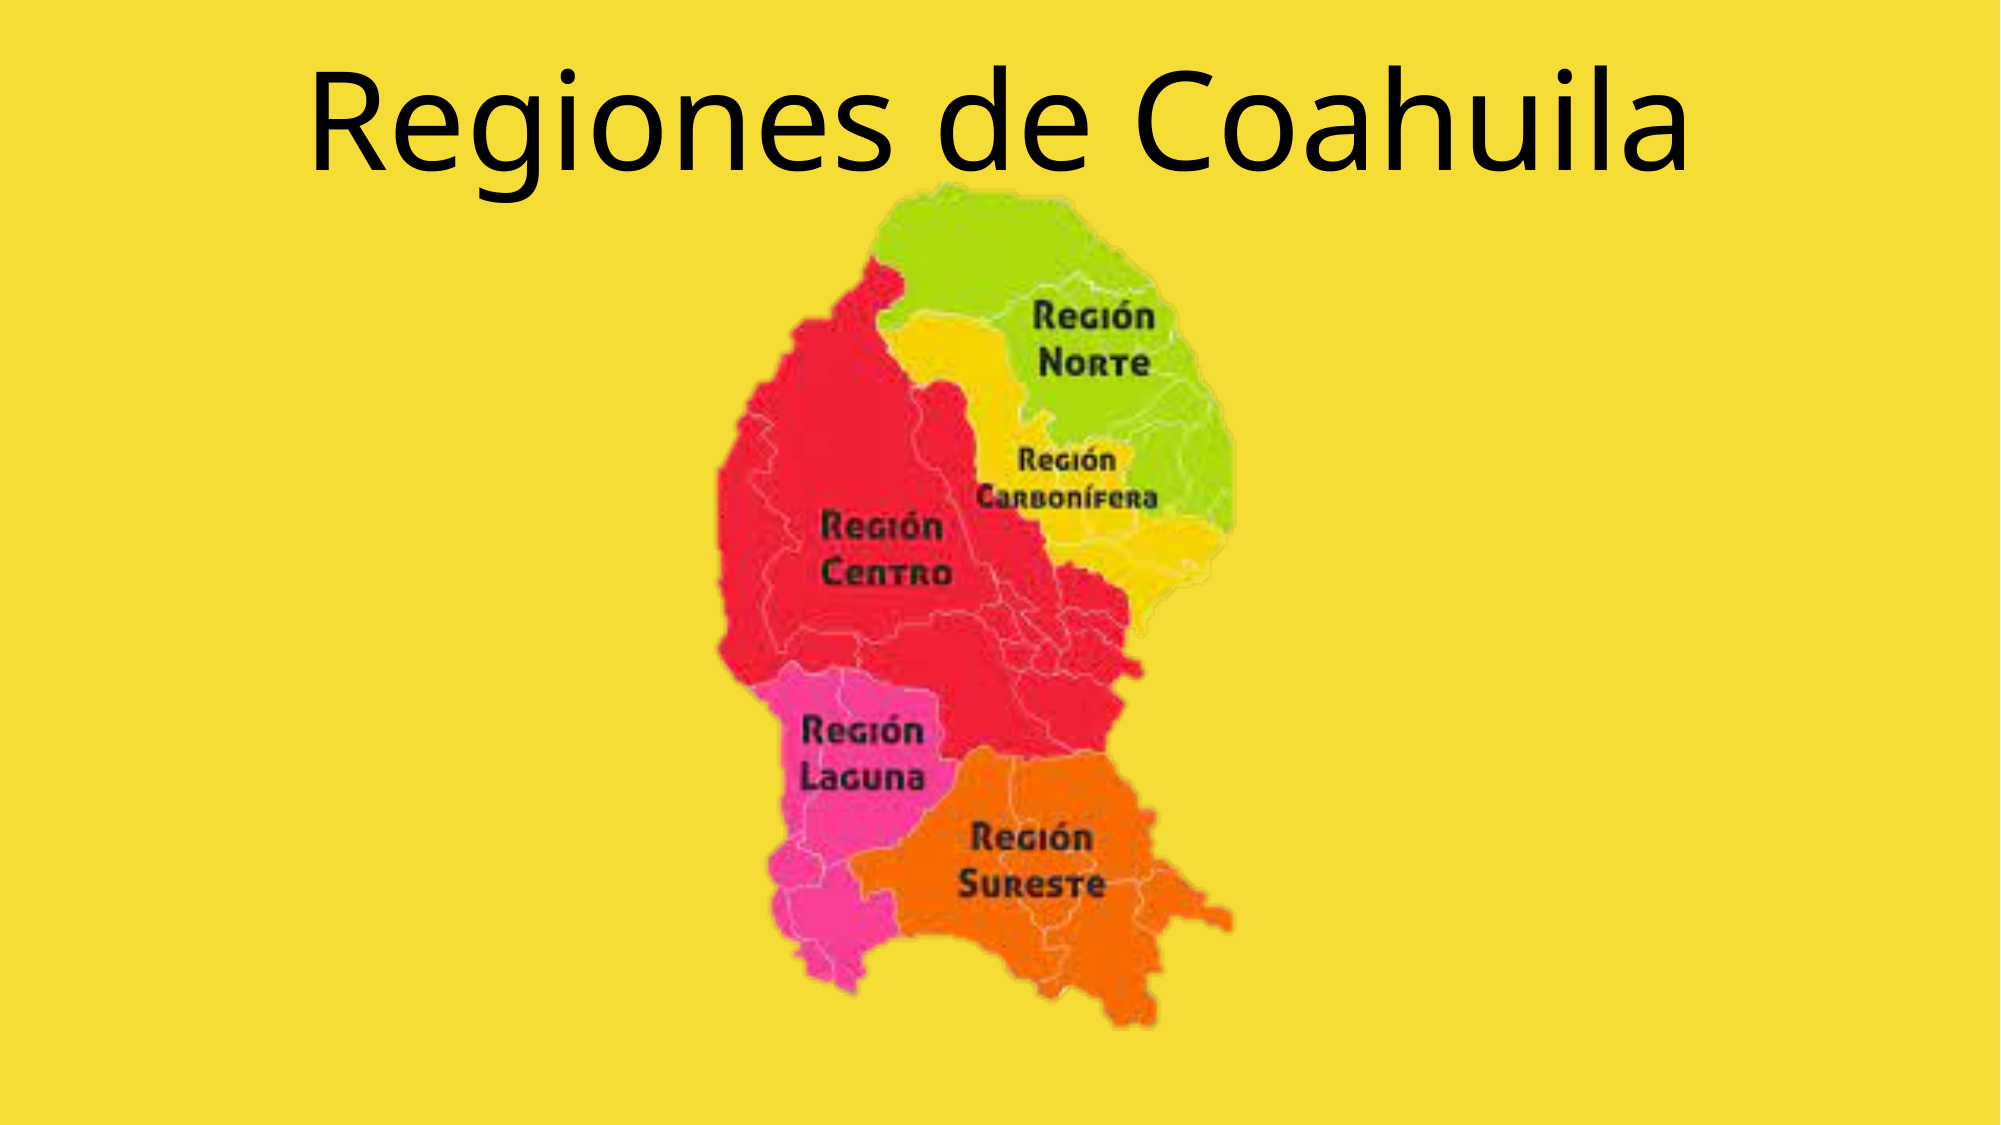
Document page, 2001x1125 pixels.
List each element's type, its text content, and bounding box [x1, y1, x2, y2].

text_box Regiones de Coahuila [288, 25, 1712, 206]
picture [703, 181, 1297, 1031]
